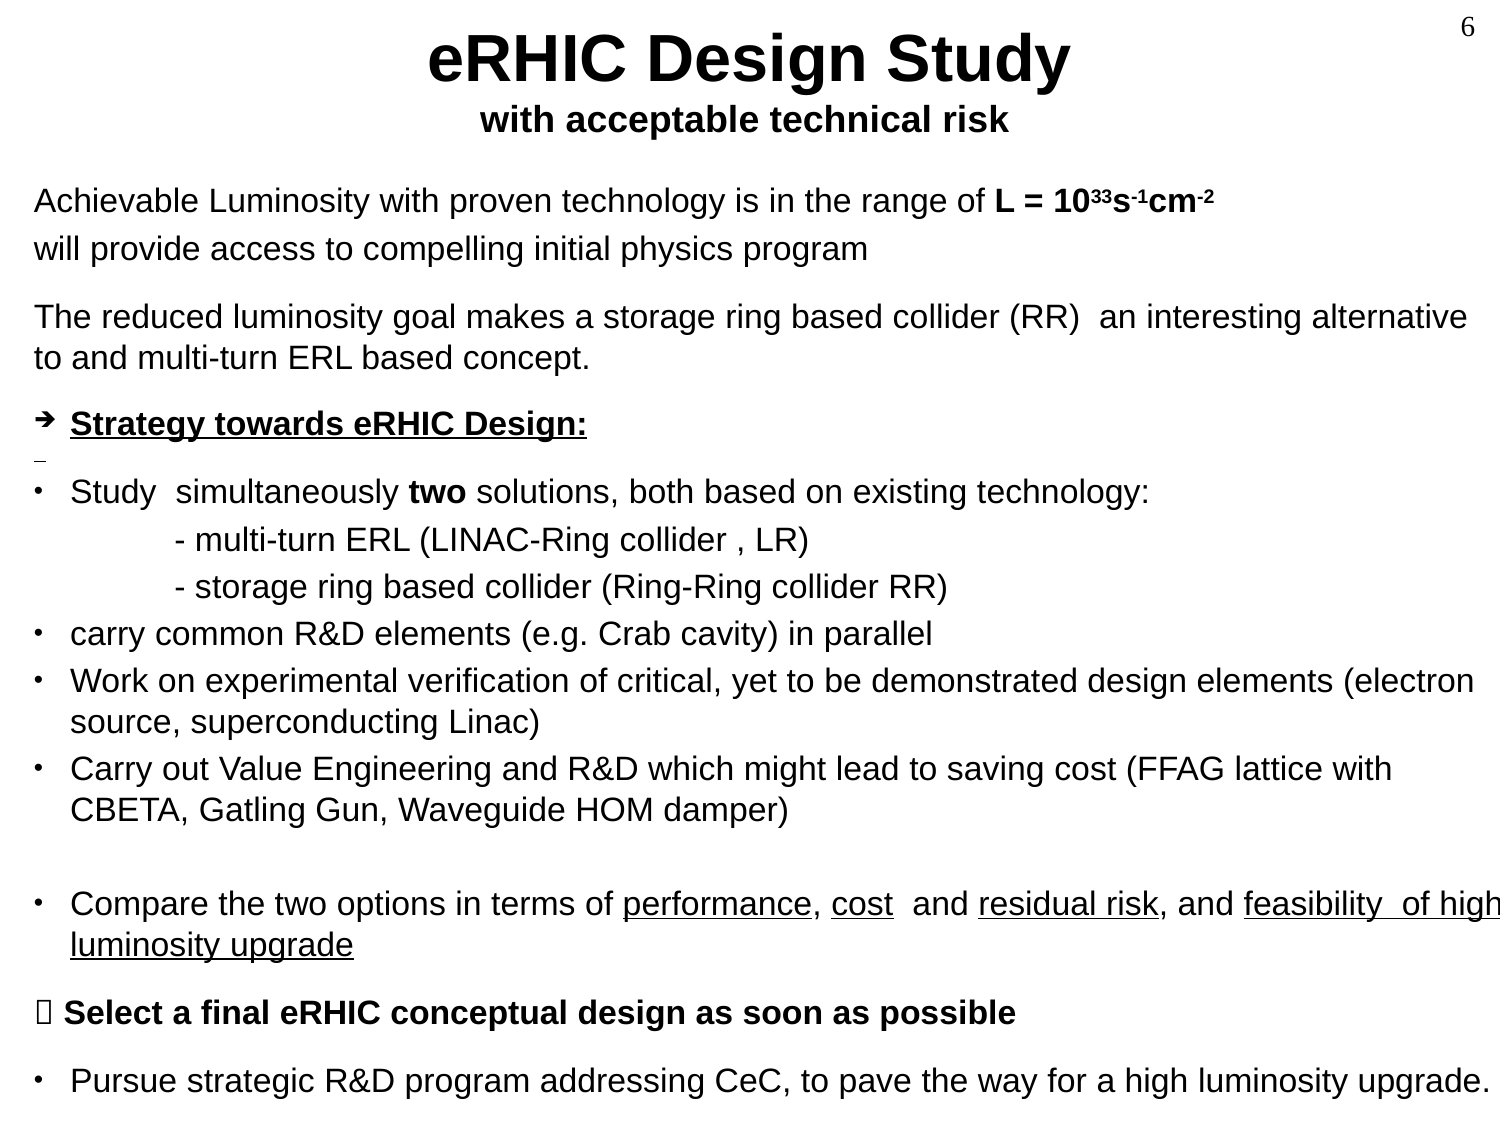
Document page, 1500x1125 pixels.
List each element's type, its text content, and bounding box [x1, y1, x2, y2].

title eRHIC Design Study with acceptable technical risk [56, 18, 1444, 137]
list Achievable Luminosity with proven technology is in the range of L = 1033s-1cm-2 will provide access to compelling initial physics program The reduced luminosity goal makes a storage ring based collider (RR) an interesting alternative to and multi-turn ERL based concept. Strategy towards eRHIC Design: Study simultaneously two solutions, both based on existing technology: - multi-turn ERL (LINAC-Ring collider , LR) - storage ring based collider (Ring-Ring collider RR) carry common R&D elements (e.g. Crab cavity) in parallel Work on experimental verification of critical, yet to be demonstrated design elements (electron source, superconducting Linac) Carry out Value Engineering and R&D which might lead to saving cost (FFAG lattice with CBETA, Gatling Gun, Waveguide HOM damper) Compare the two options in terms of performance, cost and residual risk, and feasibility of high luminosity upgrade  Select a final eRHIC conceptual design as soon as possible Pursue strategic R&D program addressing CeC, to pave the way for a high luminosity upgrade. [18, 171, 1500, 1125]
